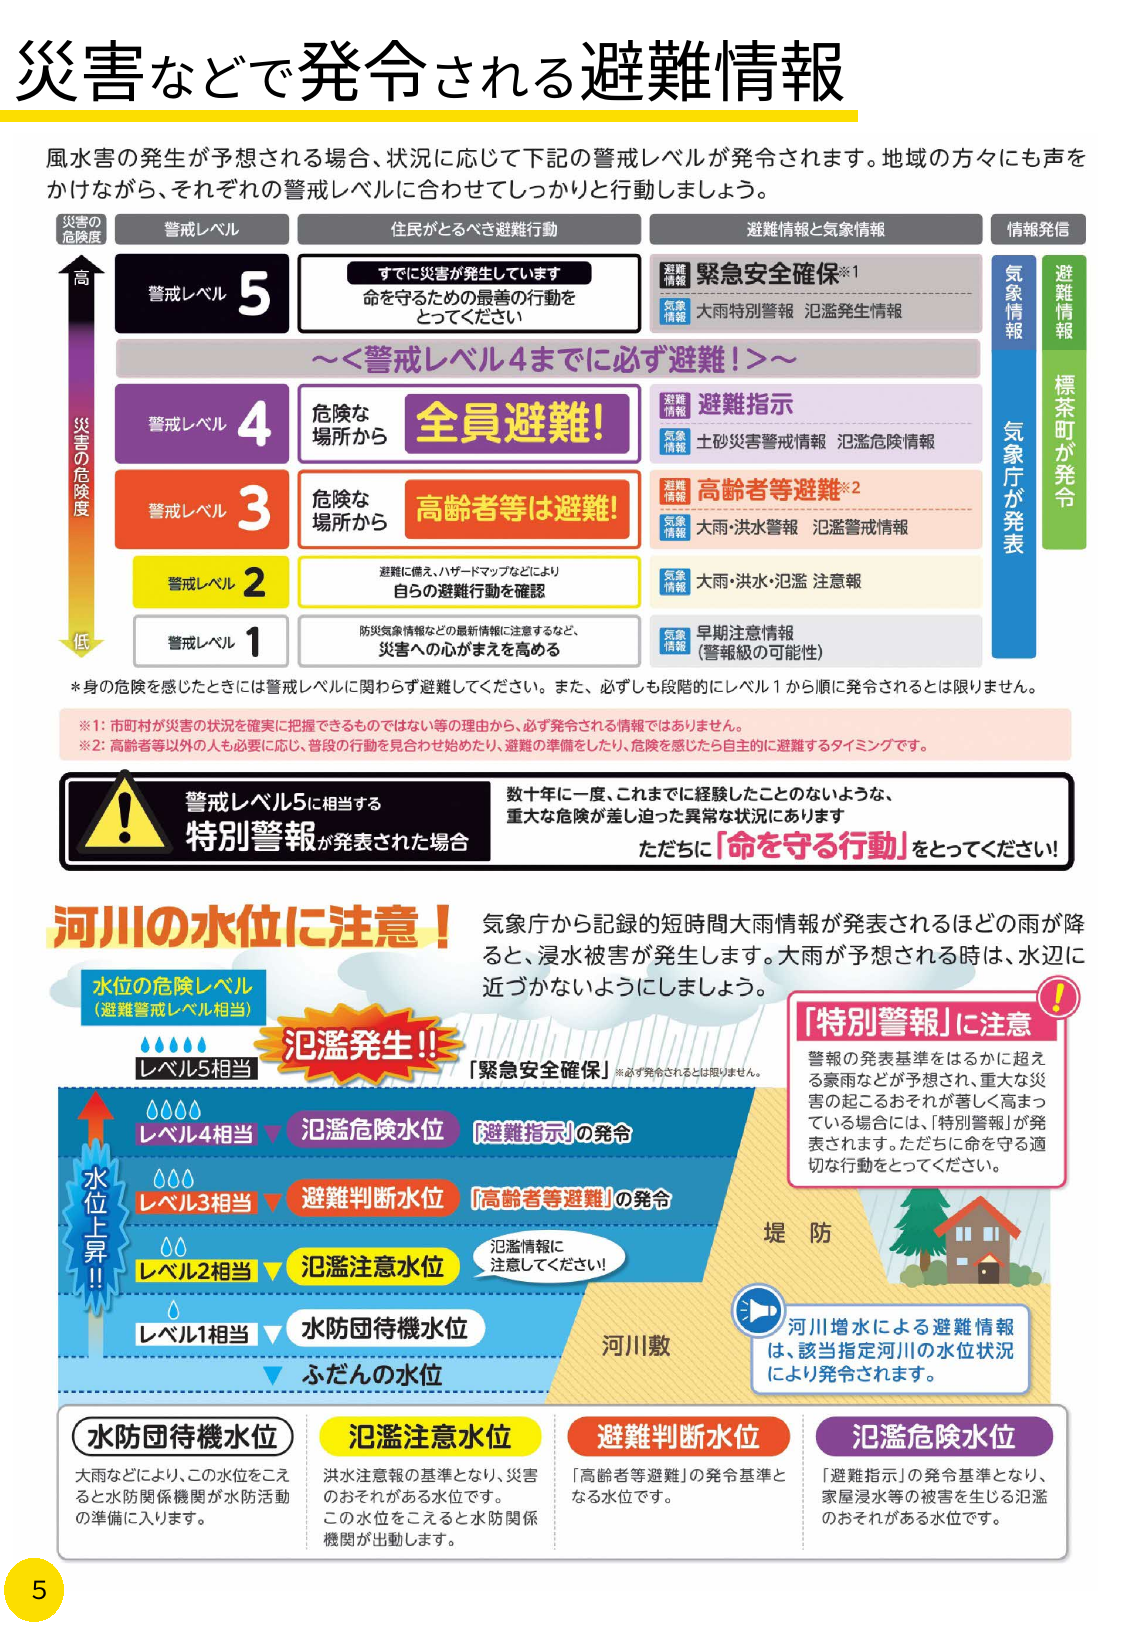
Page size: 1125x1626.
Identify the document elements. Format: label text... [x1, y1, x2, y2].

text_box ５ [4, 1567, 64, 1622]
text_box 災害などで発令される避難情報 [0, 22, 886, 117]
picture [13, 133, 1098, 1591]
